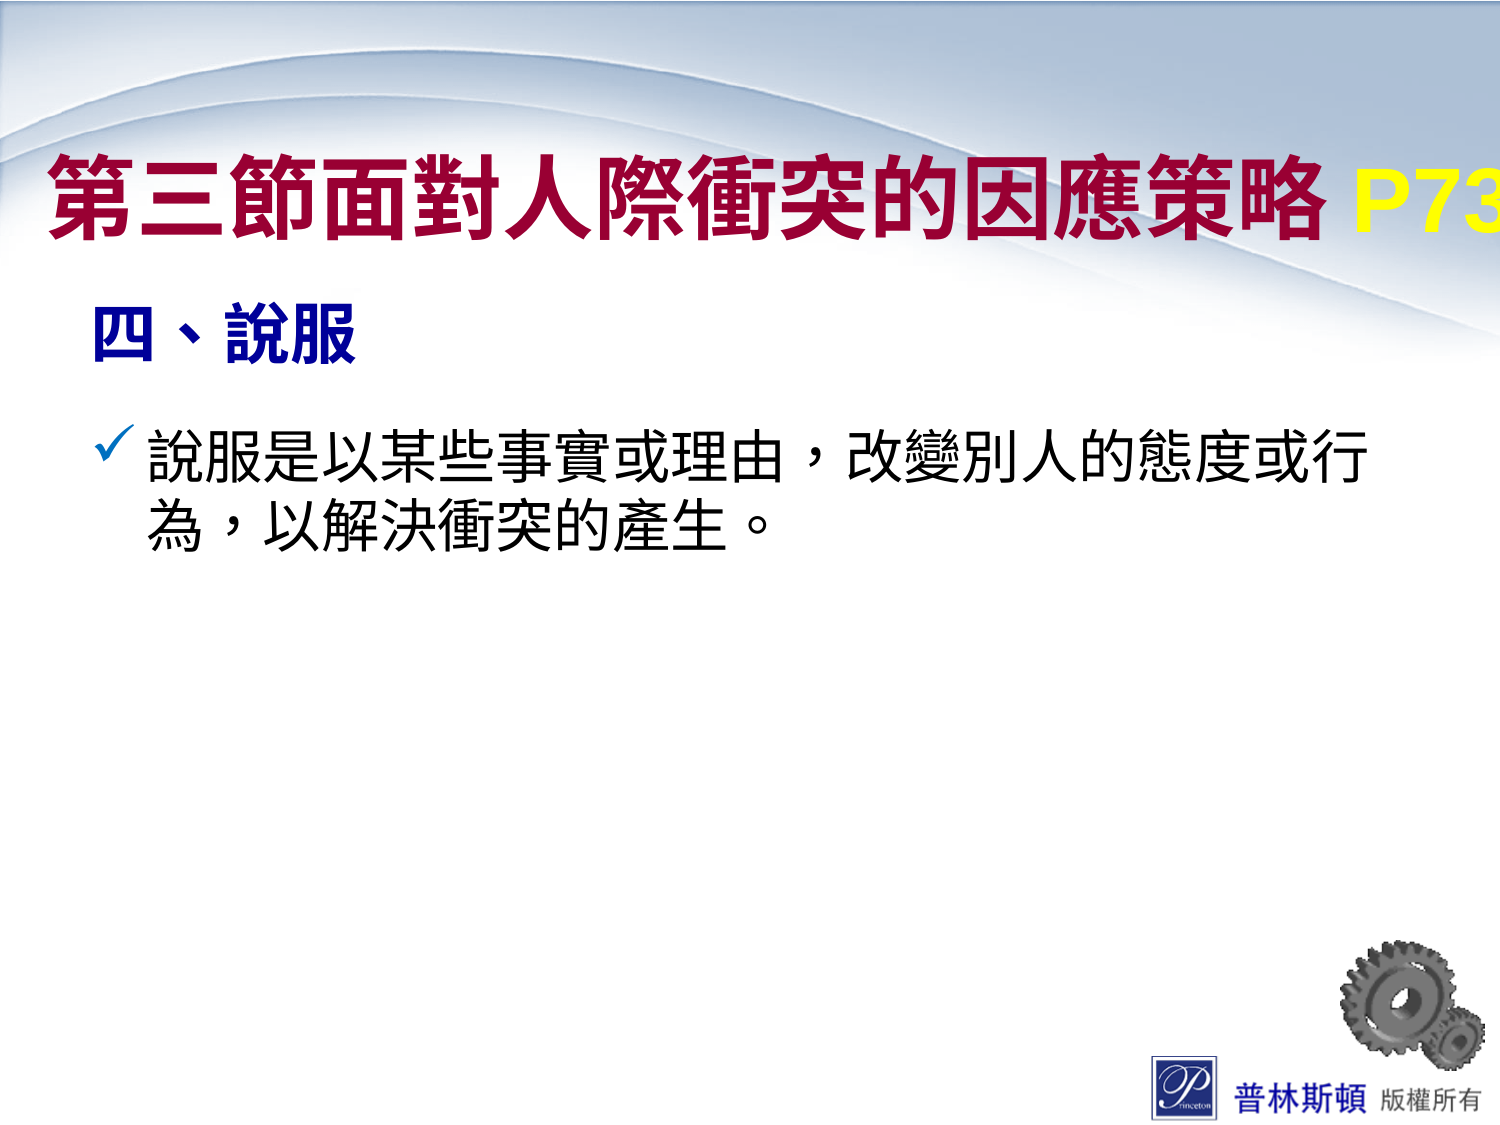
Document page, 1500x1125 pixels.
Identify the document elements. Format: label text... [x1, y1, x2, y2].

list 四、說服 說服是以某些事實或理由，改變別人的態度或行為，以解決衝突的產生。 [75, 295, 1425, 1043]
title 第三節面對人際衝突的因應策略P73 [29, 101, 1500, 290]
picture [1151, 940, 1500, 1125]
